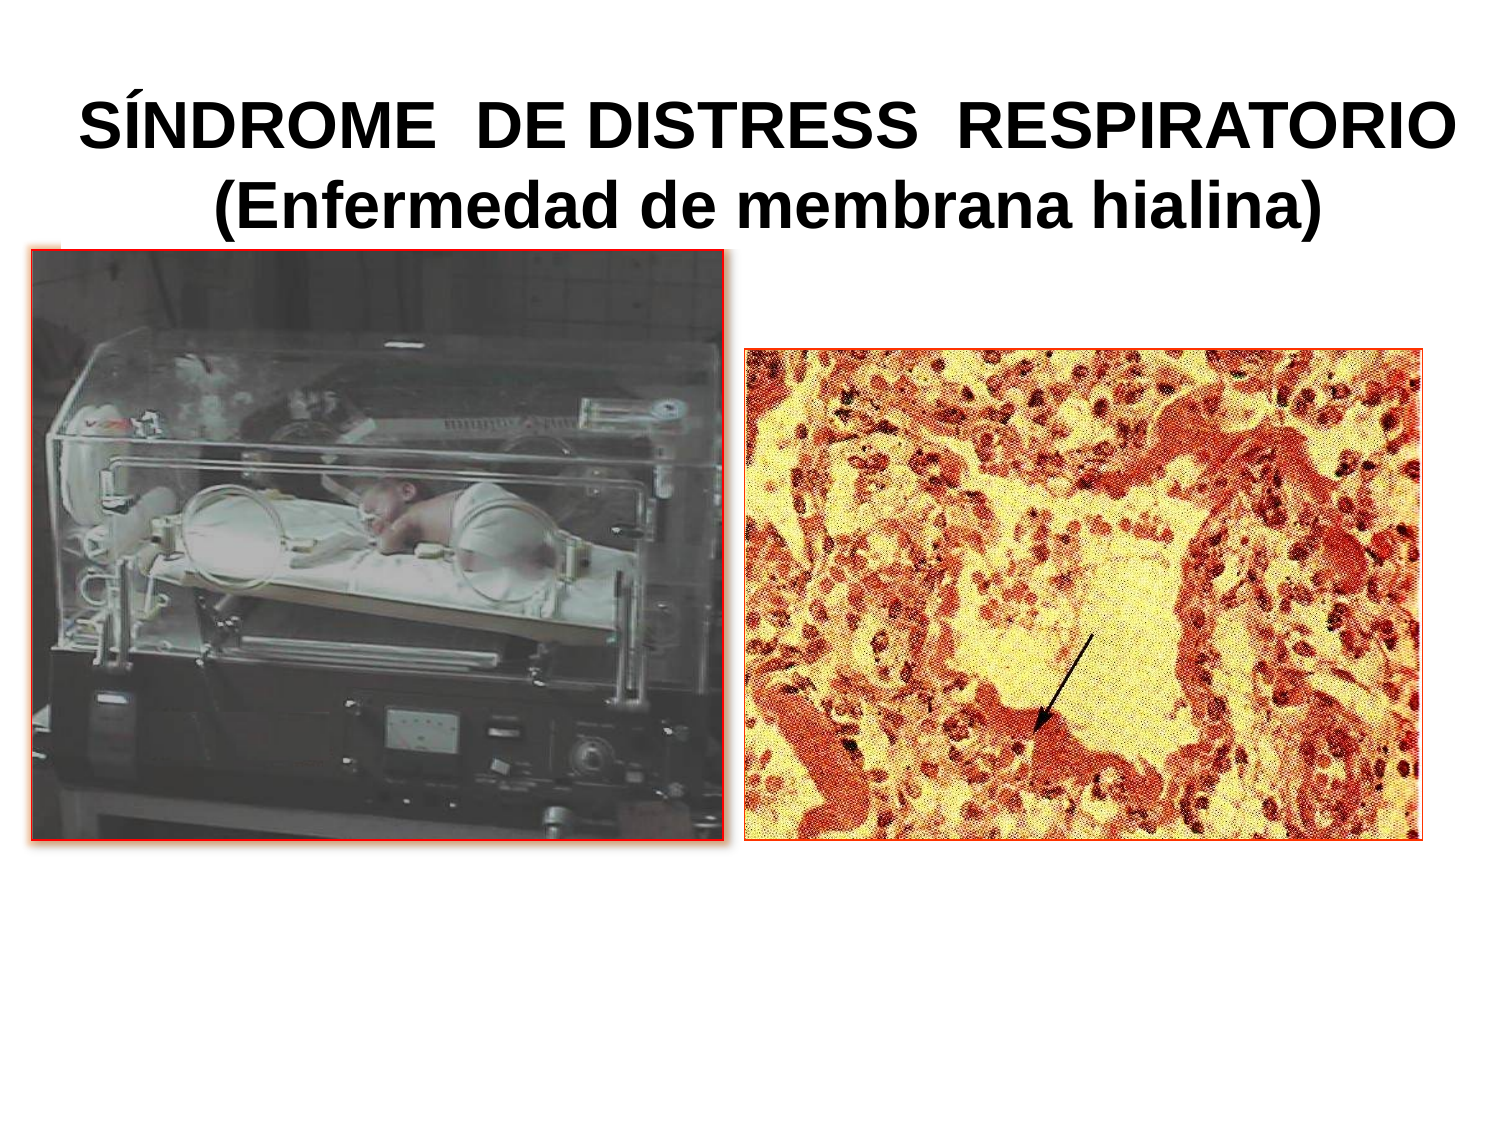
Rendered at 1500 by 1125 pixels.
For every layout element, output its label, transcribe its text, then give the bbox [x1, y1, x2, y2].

picture [32, 250, 723, 840]
text_box SÍNDROME DE DISTRESS RESPIRATORIO (Enfermedad de membrana hialina) [61, 74, 1478, 249]
picture [744, 349, 1423, 840]
